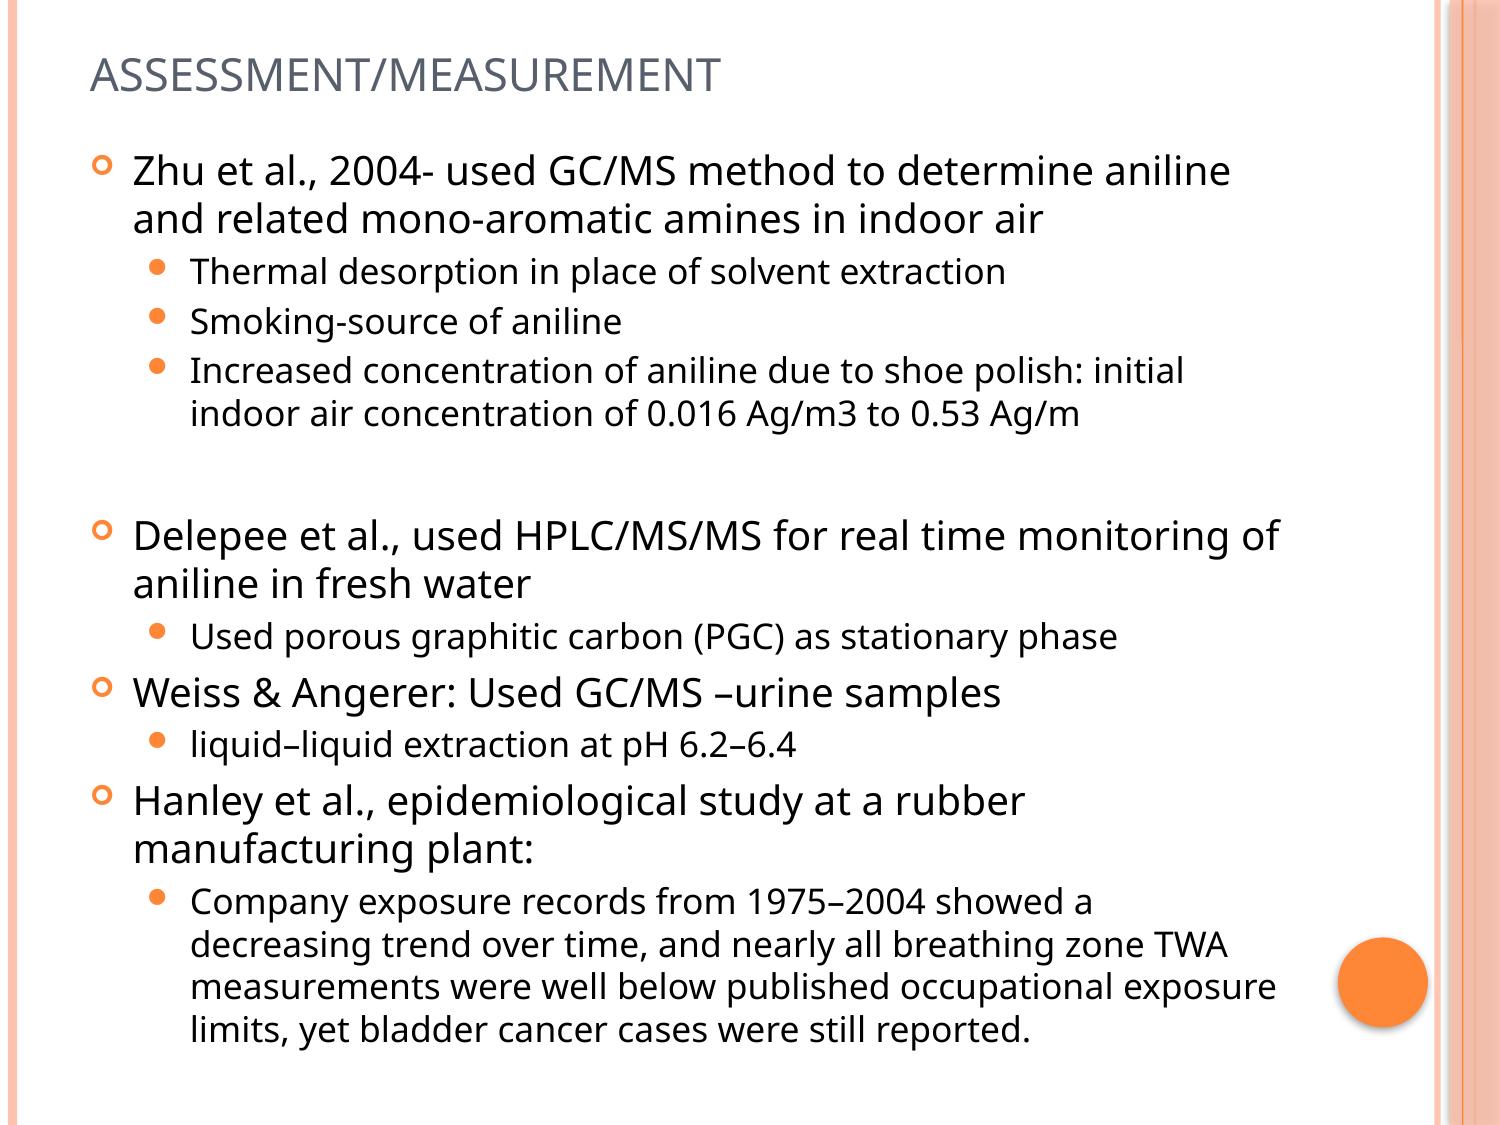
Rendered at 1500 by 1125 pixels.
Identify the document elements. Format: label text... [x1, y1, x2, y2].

title Assessment/measurement [75, 37, 1300, 108]
list Zhu et al., 2004- used GC/MS method to determine aniline and related mono-aromatic amines in indoor air Thermal desorption in place of solvent extraction Smoking-source of aniline Increased concentration of aniline due to shoe polish: initial indoor air concentration of 0.016 Ag/m3 to 0.53 Ag/m Delepee et al., used HPLC/MS/MS for real time monitoring of aniline in fresh water Used porous graphitic carbon (PGC) as stationary phase Weiss & Angerer: Used GC/MS –urine samples liquid–liquid extraction at pH 6.2–6.4 Hanley et al., epidemiological study at a rubber manufacturing plant: Company exposure records from 1975–2004 showed a decreasing trend over time, and nearly all breathing zone TWA measurements were well below published occupational exposure limits, yet bladder cancer cases were still reported. [75, 137, 1300, 1062]
